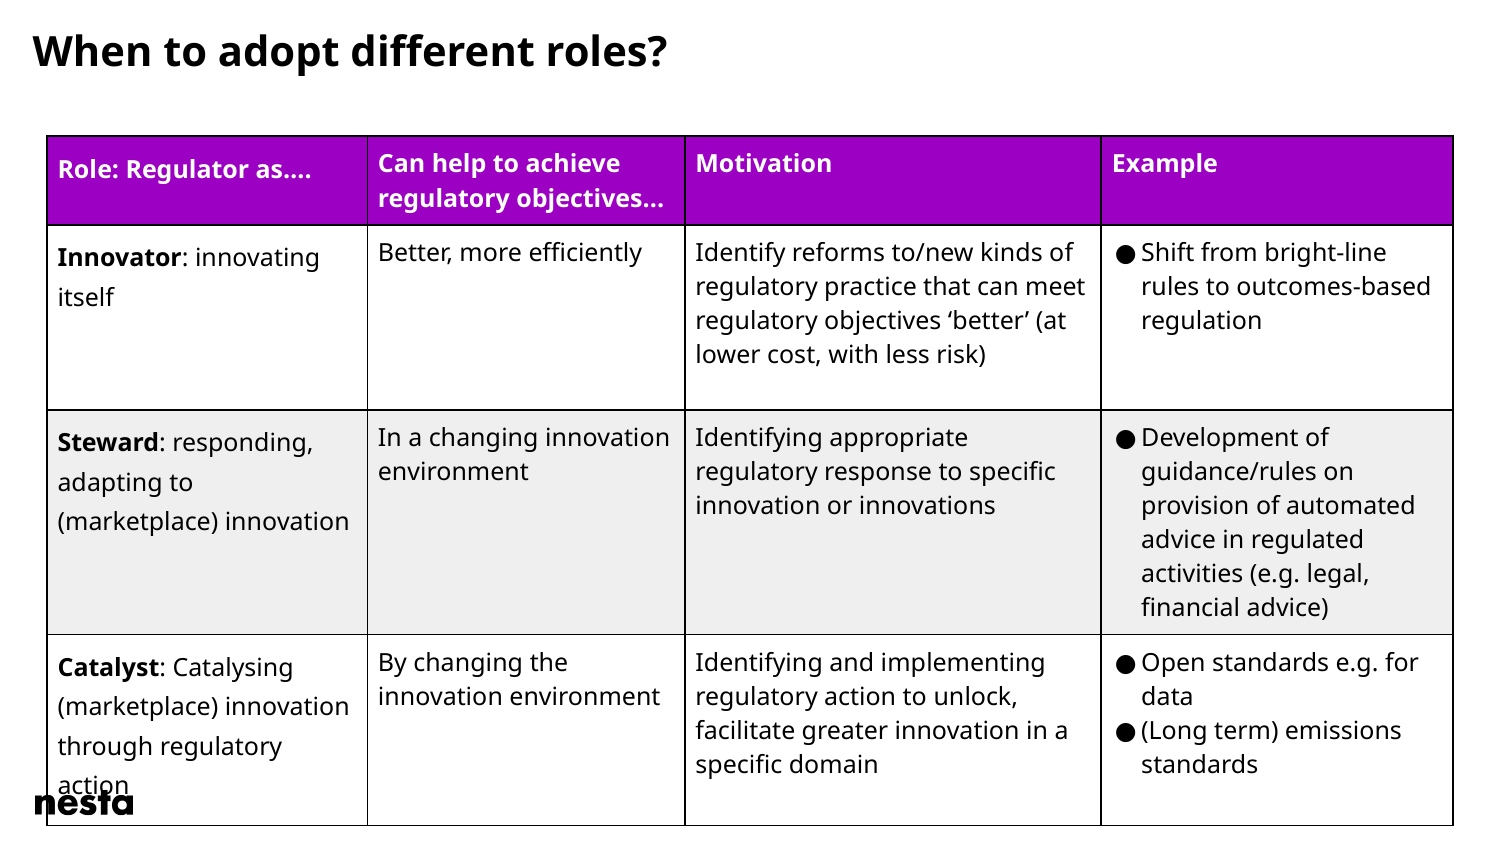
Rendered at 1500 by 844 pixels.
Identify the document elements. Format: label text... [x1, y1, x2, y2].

table_cell Development of guidance/rules on provision of automated advice in regulated activities (e.g. legal, financial advice) [1102, 411, 1452, 634]
table_cell Identifying appropriate regulatory response to specific innovation or innovations [686, 411, 1100, 634]
table_header Example [1102, 137, 1452, 224]
title When to adopt different roles? [17, 14, 1447, 86]
table_cell Open standards e.g. for data (Long term) emissions standards [1102, 635, 1452, 825]
picture [35, 789, 46, 816]
table_cell Steward: responding, adapting to (marketplace) innovation [48, 411, 367, 634]
table_cell Catalyst: Catalysing (marketplace) innovation through regulatory action [48, 635, 367, 825]
table_header Can help to achieve regulatory objectives... [368, 137, 684, 224]
table_cell By changing the innovation environment [368, 635, 684, 825]
table_cell In a changing innovation environment [368, 411, 684, 634]
table_cell Better, more efficiently [368, 226, 684, 409]
table_cell Identify reforms to/new kinds of regulatory practice that can meet regulatory objectives ‘better’ (at lower cost, with less risk) [686, 226, 1100, 409]
table_cell Innovator: innovating itself [48, 226, 367, 409]
table_header Motivation [686, 137, 1100, 224]
table_cell Identifying and implementing regulatory action to unlock, facilitate greater innovation in a specific domain [686, 635, 1100, 825]
table_cell Shift from bright-line rules to outcomes-based regulation [1102, 226, 1452, 409]
table_header Role: Regulator as…. [48, 137, 367, 224]
